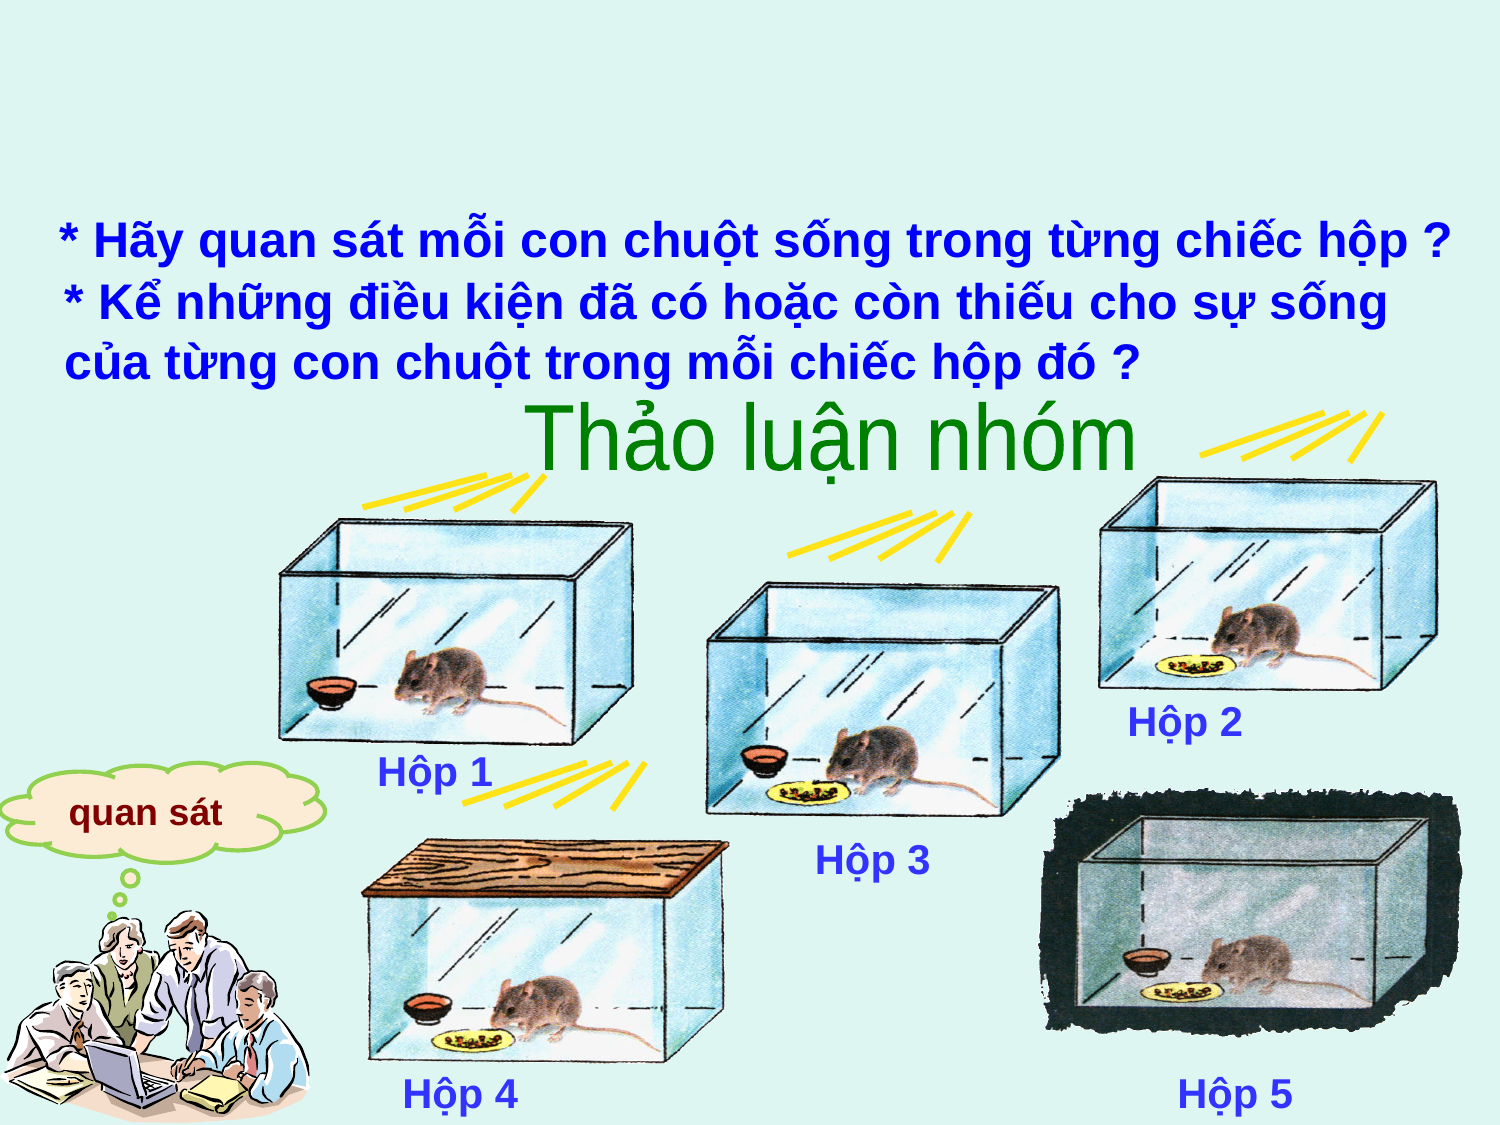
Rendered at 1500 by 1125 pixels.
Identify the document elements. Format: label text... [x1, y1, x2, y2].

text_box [1199, 412, 1383, 463]
text_box quan sát [122, 870, 139, 887]
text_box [787, 512, 971, 563]
picture [349, 462, 1463, 1076]
text_box Hộp 5 [1162, 1059, 1325, 1125]
text_box * Kể những điều kiện đã có hoặc còn thiếu cho sự sống của từng con chuột trong mỗi chiếc hộp đó ? [49, 262, 1413, 398]
picture [0, 908, 313, 1125]
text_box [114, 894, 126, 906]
text_box Hộp 4 [387, 1084, 563, 1125]
text_box * Hãy quan sát mỗi con chuột sống trong từng chiếc hộp ? [0, 200, 1500, 374]
picture [274, 512, 638, 751]
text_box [362, 474, 546, 513]
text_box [462, 762, 646, 811]
text_box Hộp 1 [362, 759, 462, 803]
text_box Hộp 2 [1112, 710, 1288, 753]
text_box quan sát [0, 762, 326, 863]
text_box Hộp 3 [799, 841, 963, 890]
